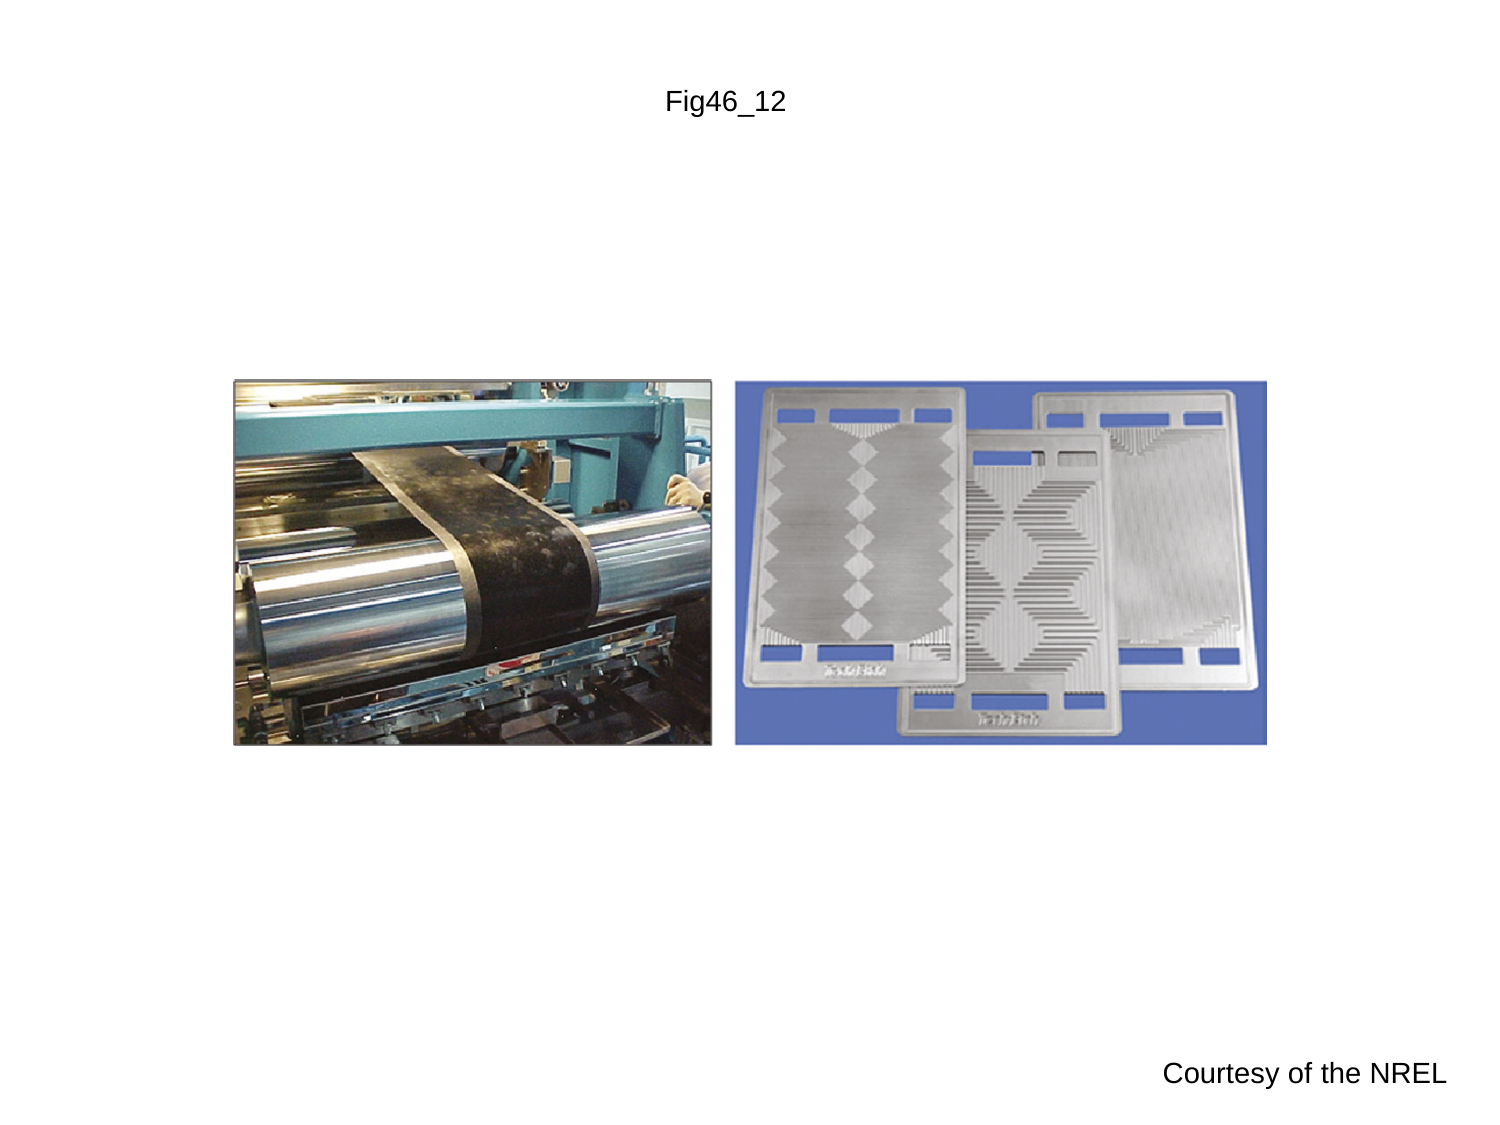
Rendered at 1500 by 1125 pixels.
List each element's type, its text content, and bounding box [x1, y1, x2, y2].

text_box Fig46_12 [650, 74, 802, 125]
picture [233, 379, 1267, 746]
text_box Courtesy of the NREL [512, 1046, 1463, 1125]
